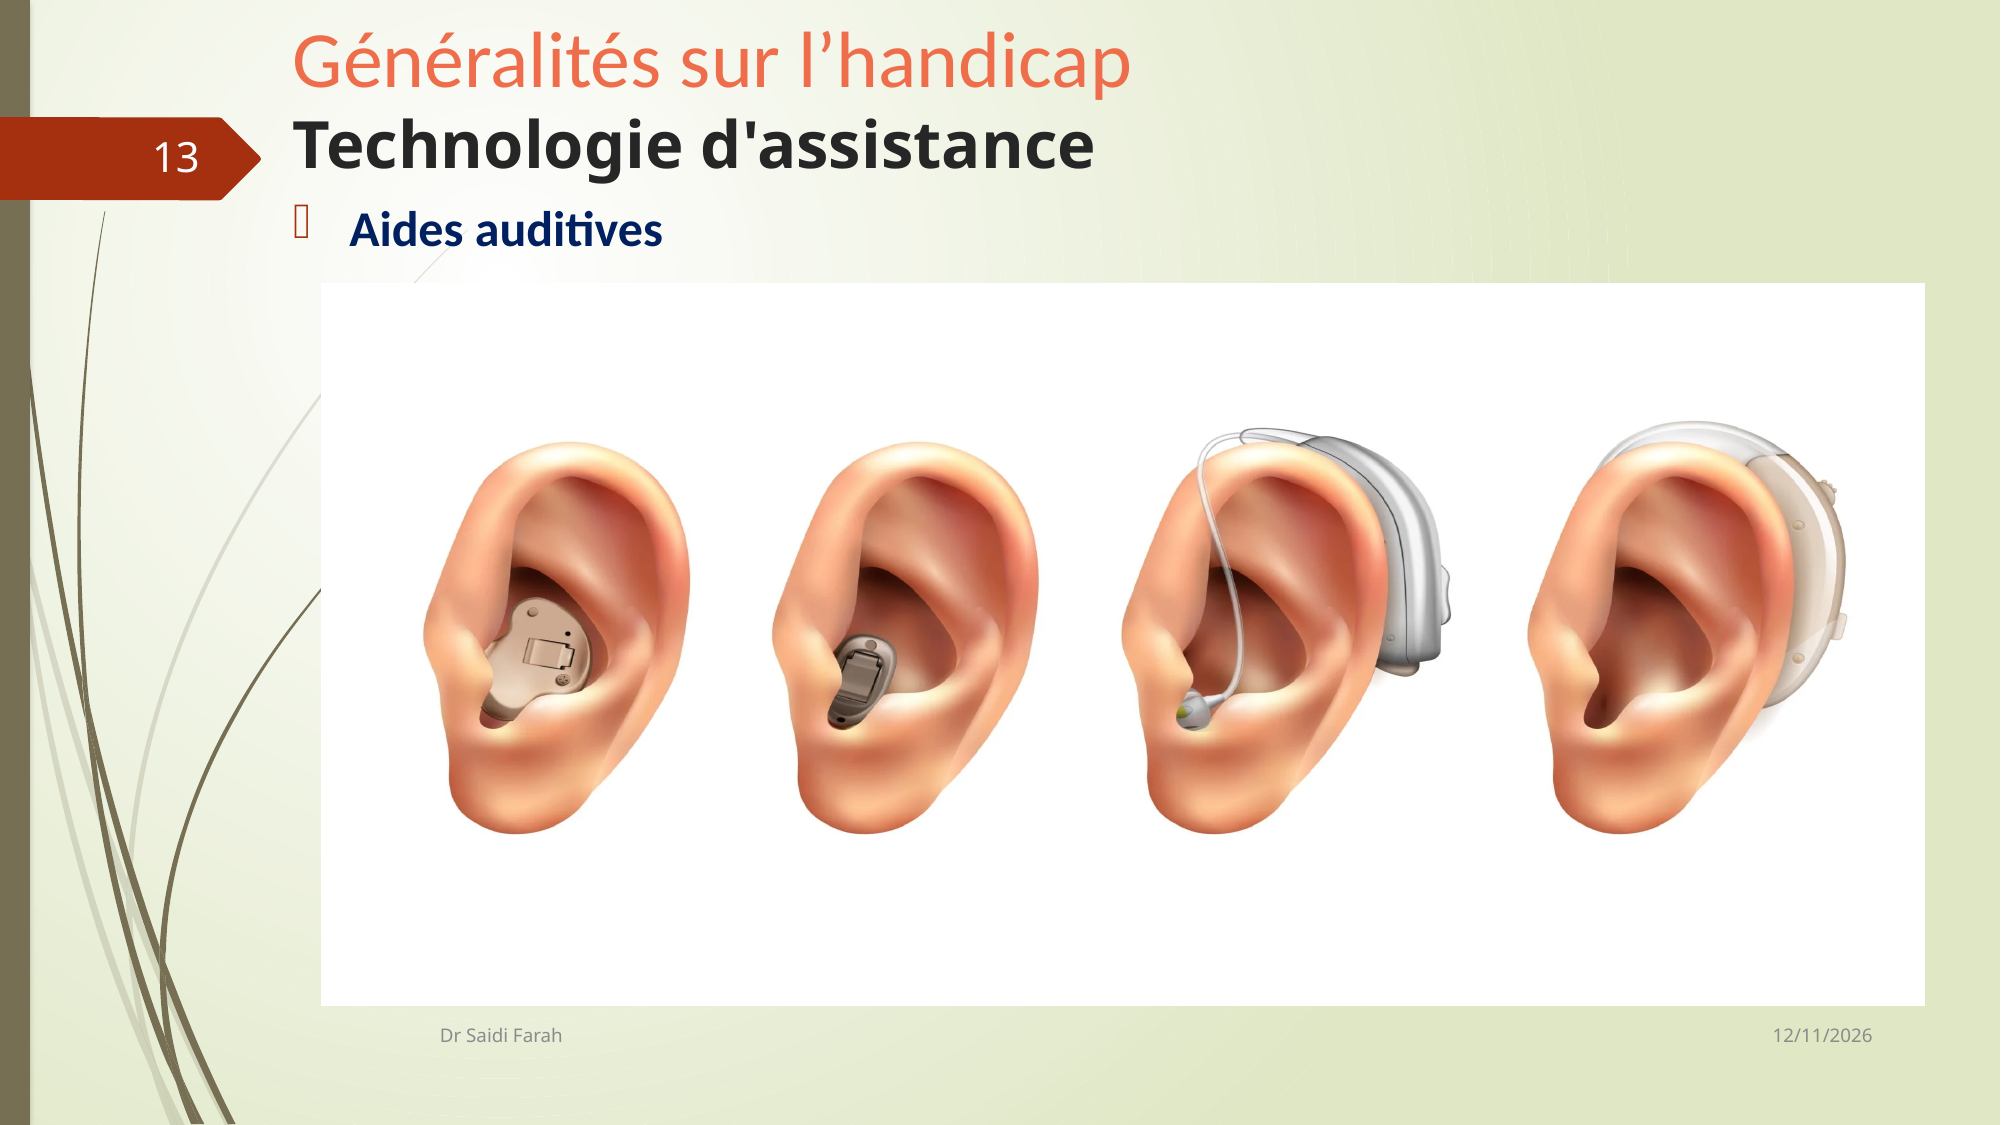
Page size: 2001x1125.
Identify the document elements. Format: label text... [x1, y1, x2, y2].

text_box Généralités sur l’handicap Technologie d'assistance [277, 0, 1850, 190]
list Aides auditives [278, 190, 1741, 809]
slide_number 13 [87, 129, 216, 190]
picture [321, 283, 1925, 1006]
footer Dr Saidi Farah [424, 1016, 1675, 1067]
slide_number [1699, 1016, 1888, 1067]
